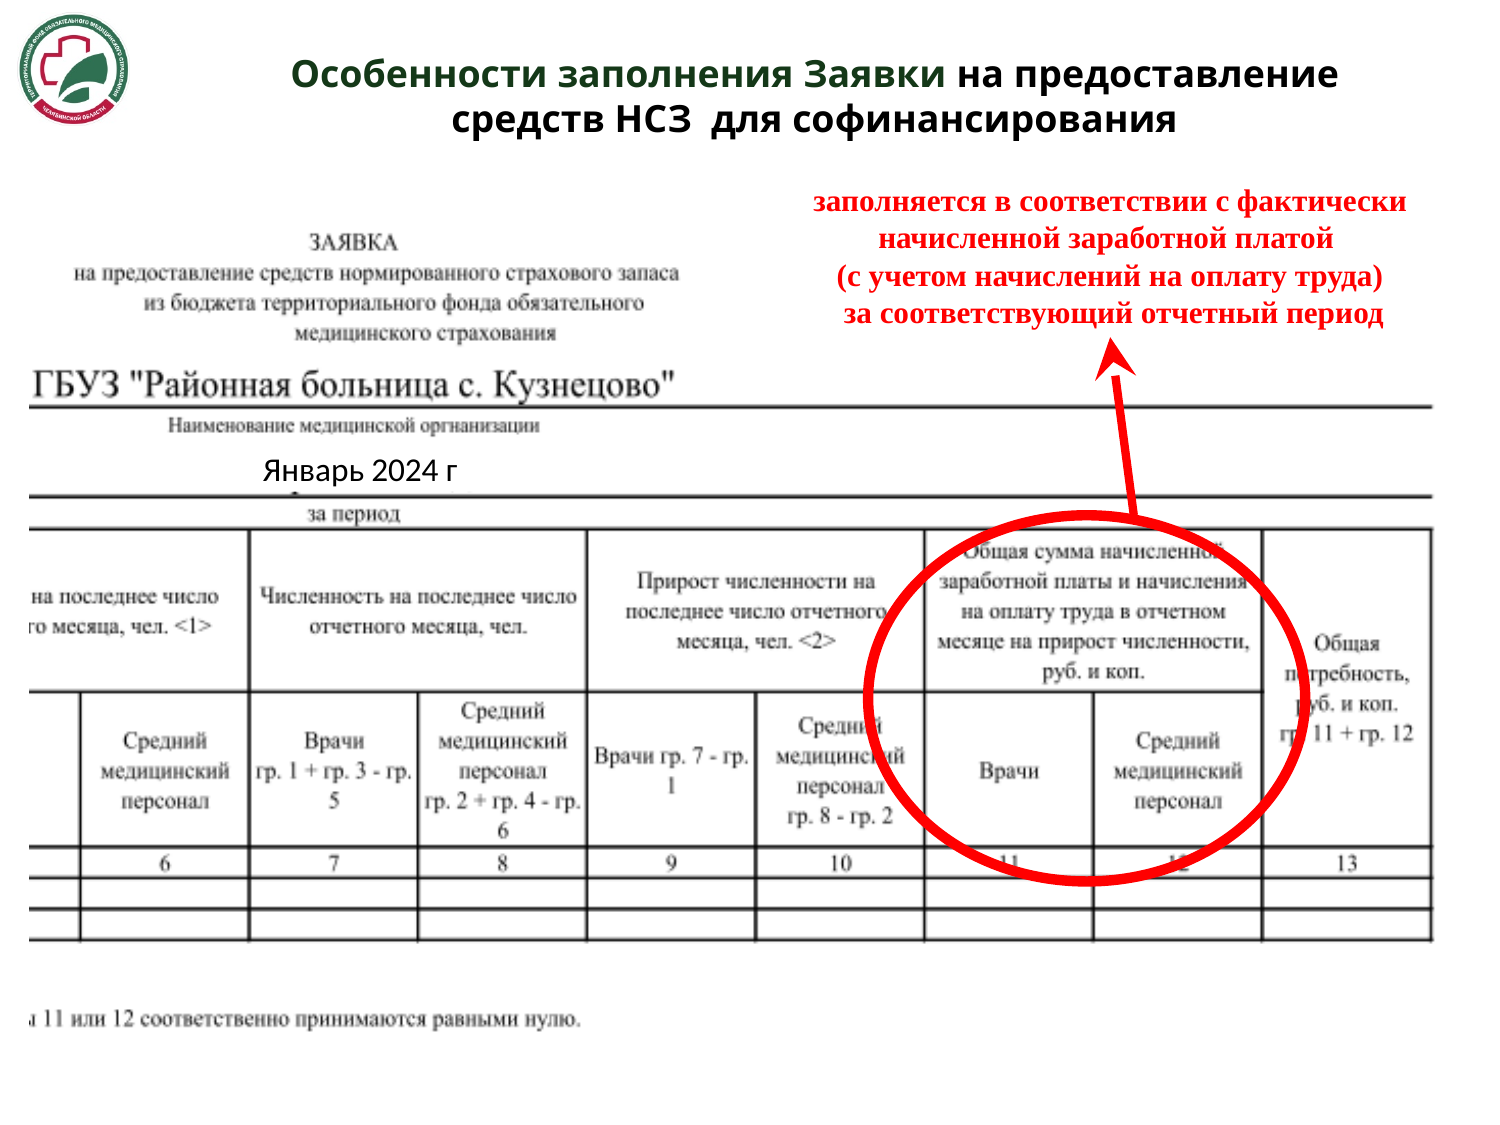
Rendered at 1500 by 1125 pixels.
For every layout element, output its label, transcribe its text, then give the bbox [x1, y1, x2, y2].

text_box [1109, 339, 1134, 516]
picture [29, 219, 1457, 1083]
text_box заполняется в соответствии с фактически начисленной заработной платой (с учетом начислений на оплату труда) за соответствующий отчетный период [720, 172, 1500, 338]
picture [17, 12, 131, 126]
text_box Особенности заполнения Заявки на предоставление средств НСЗ для софинансирования [159, 42, 1471, 148]
